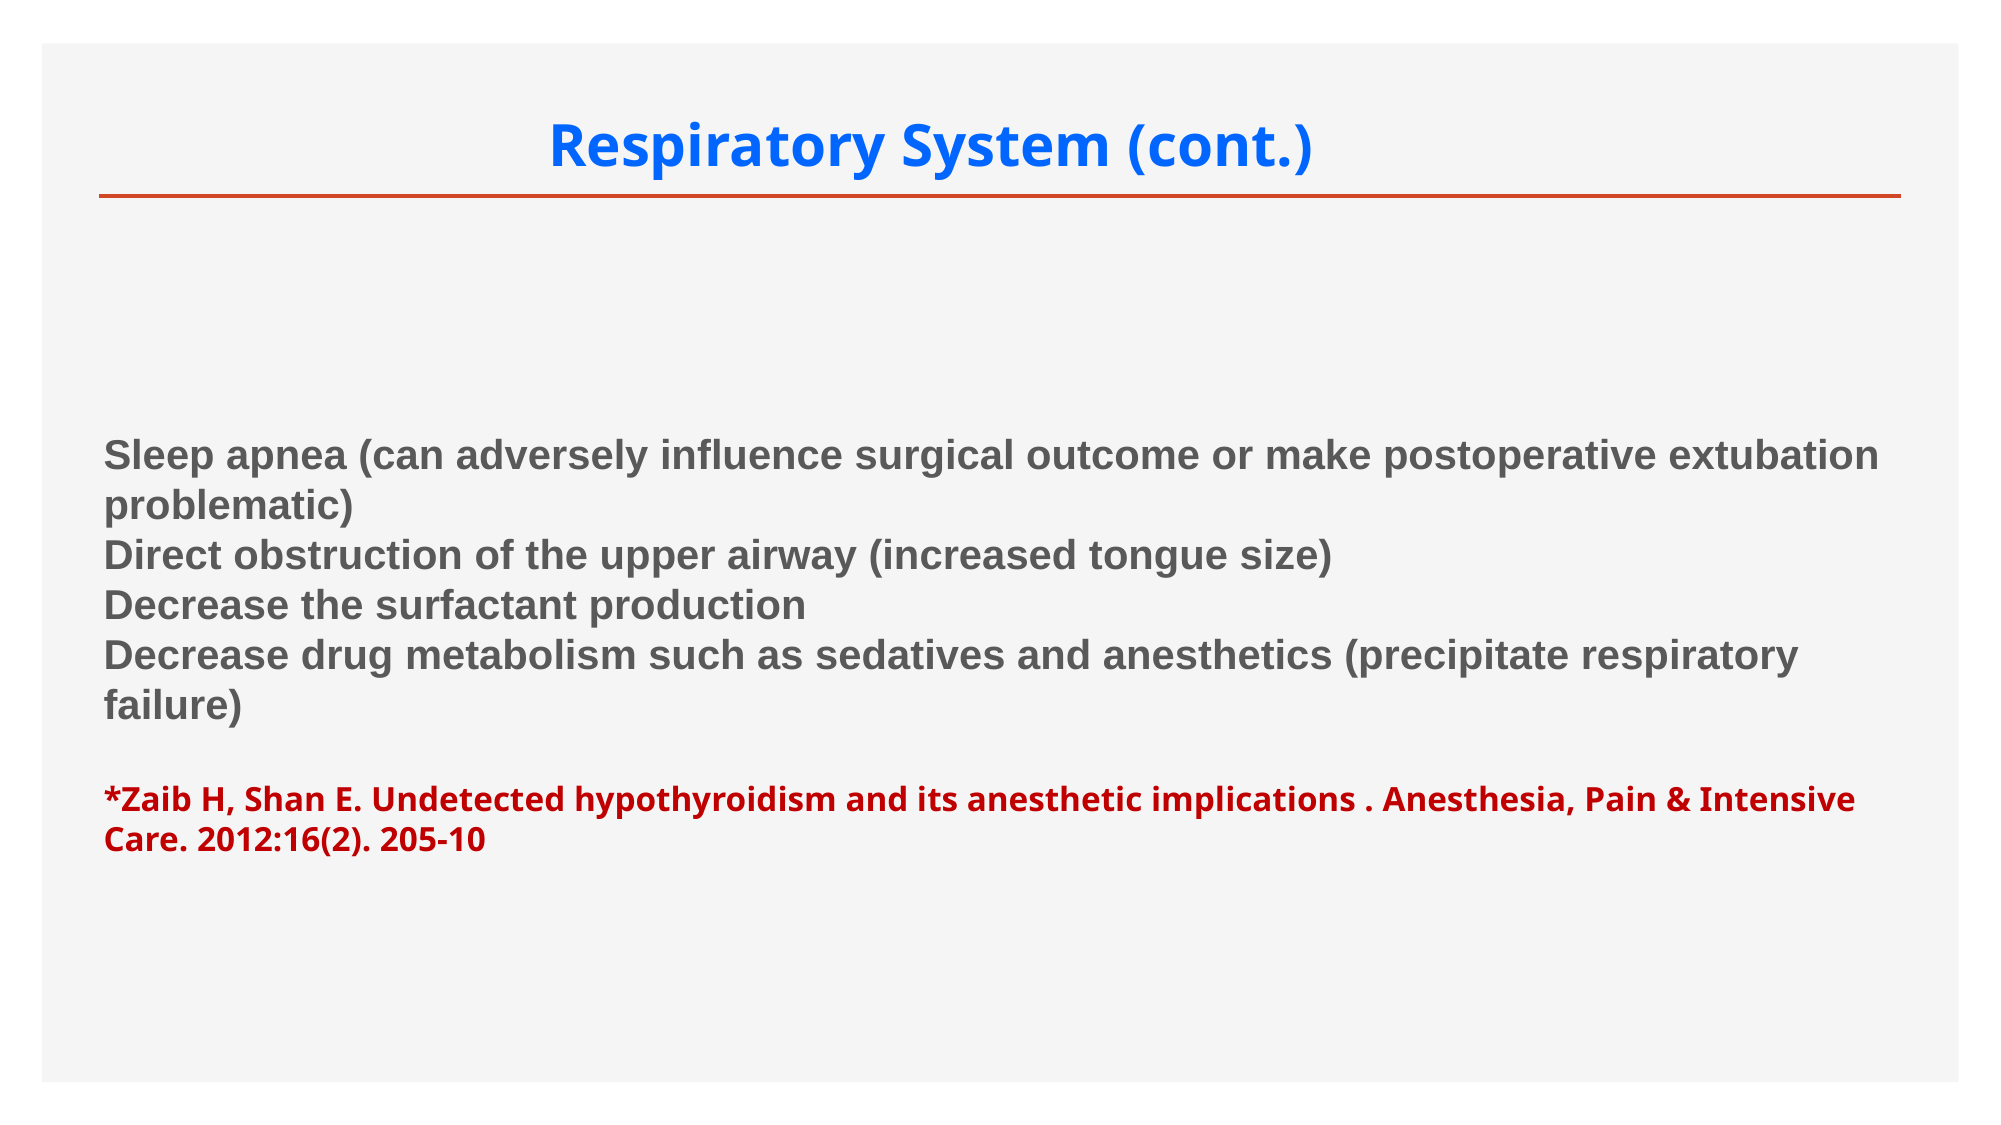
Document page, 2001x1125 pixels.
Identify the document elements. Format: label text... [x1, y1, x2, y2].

title Respiratory System (cont.) [366, 80, 1495, 186]
list Sleep apnea (can adversely influence surgical outcome or make postoperative extubation problematic) Direct obstruction of the upper airway (increased tongue size) Decrease the surfactant production Decrease drug metabolism such as sedatives and anesthetics (precipitate respiratory failure) *Zaib H, Shan E. Undetected hypothyroidism and its anesthetic implications . Anesthesia, Pain & Intensive Care. 2012:16(2). 205-10 [88, 235, 1963, 1080]
